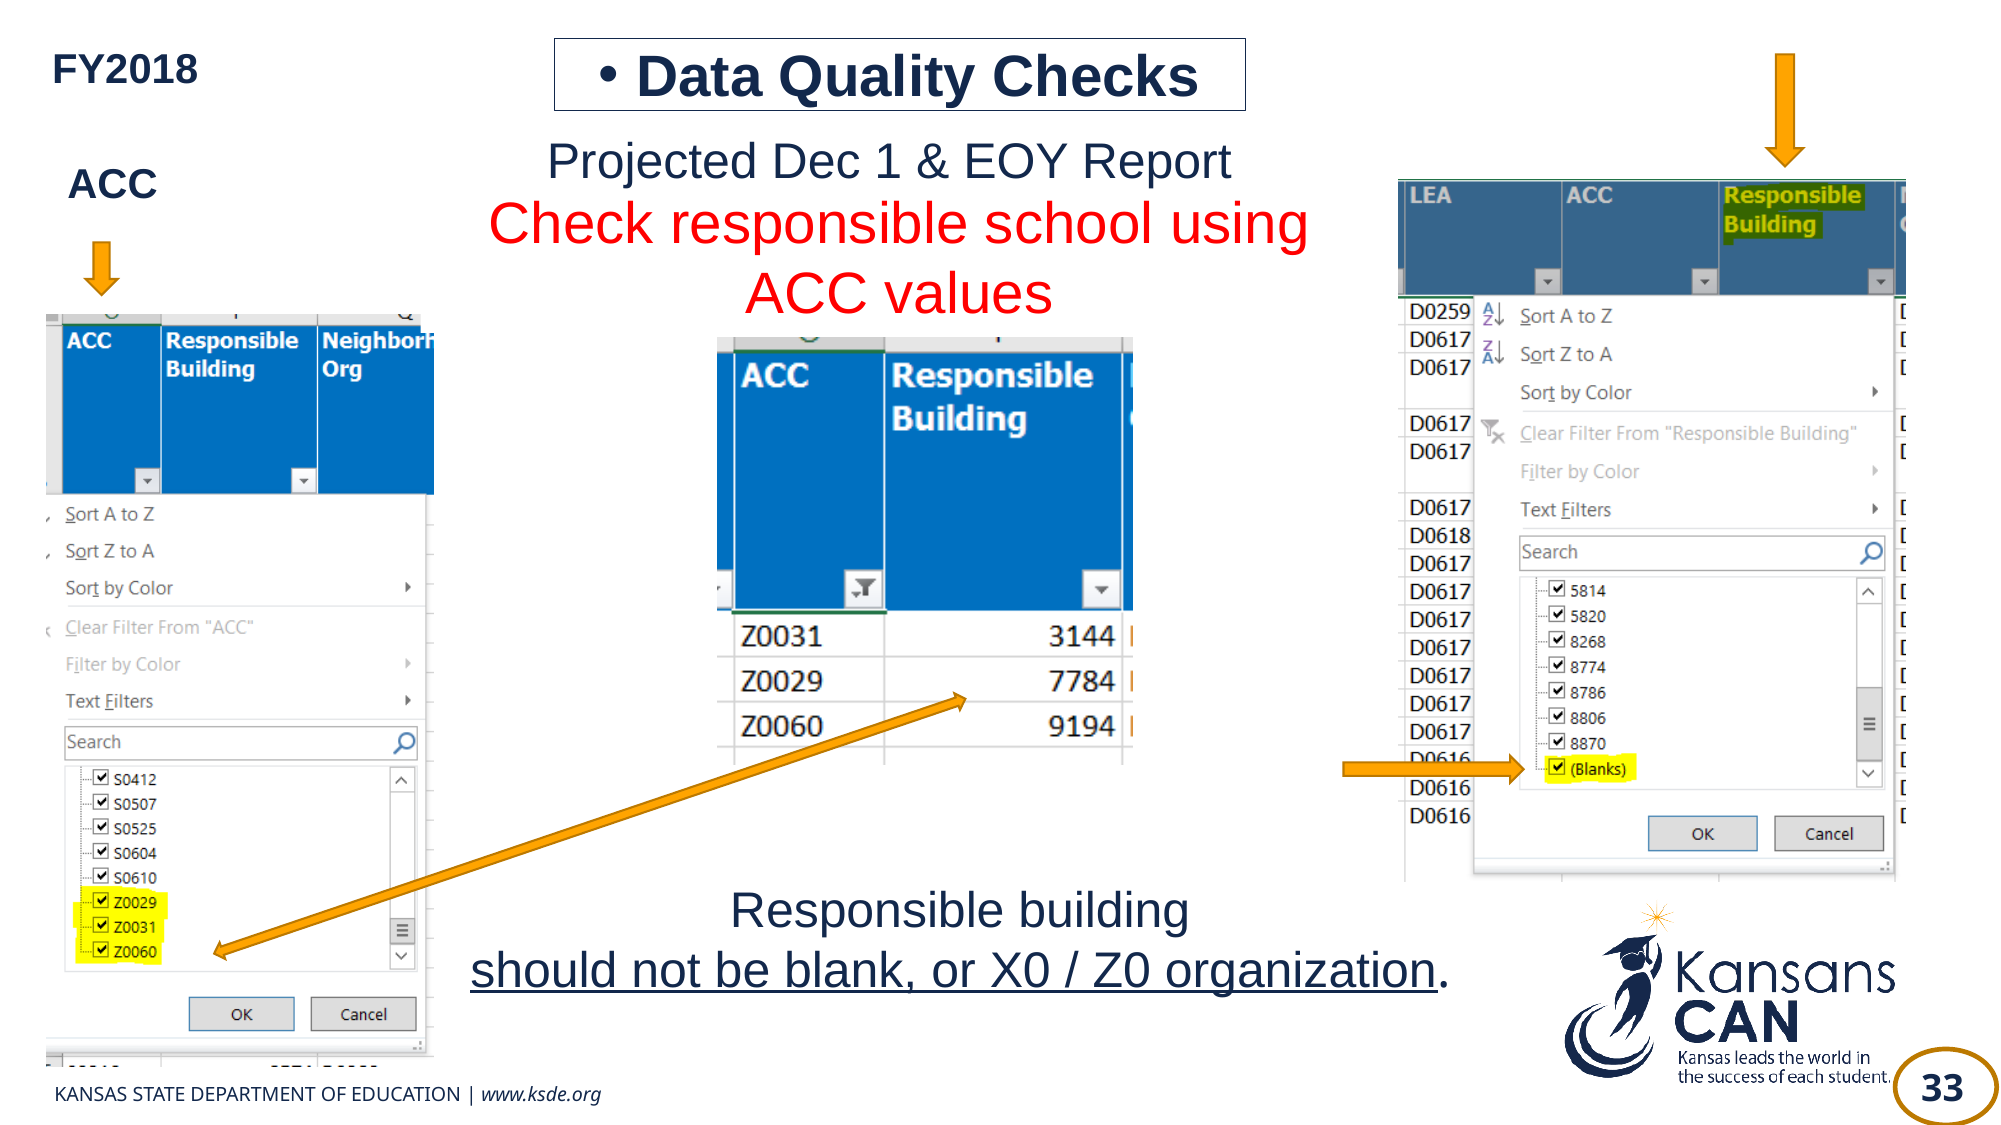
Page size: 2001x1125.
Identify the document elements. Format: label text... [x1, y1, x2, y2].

text_box FY2018 [31, 40, 220, 128]
text_box Data Quality Checks [554, 38, 1246, 111]
text_box Check responsible school using ACC values [420, 178, 1379, 333]
text_box [434, 766, 785, 885]
text_box [82, 241, 121, 297]
picture [1398, 179, 1906, 882]
text_box [1342, 761, 1398, 777]
picture [717, 337, 1133, 766]
picture [1561, 895, 1900, 1096]
text_box Responsible building should not be blank, or X0 / Z0 organization. [453, 869, 1481, 1005]
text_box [1895, 1048, 1997, 1125]
text_box ACC [18, 155, 207, 243]
text_box Projected Dec 1 & EOY Report [532, 121, 1281, 196]
picture [46, 314, 434, 1067]
text_box [1764, 53, 1806, 168]
